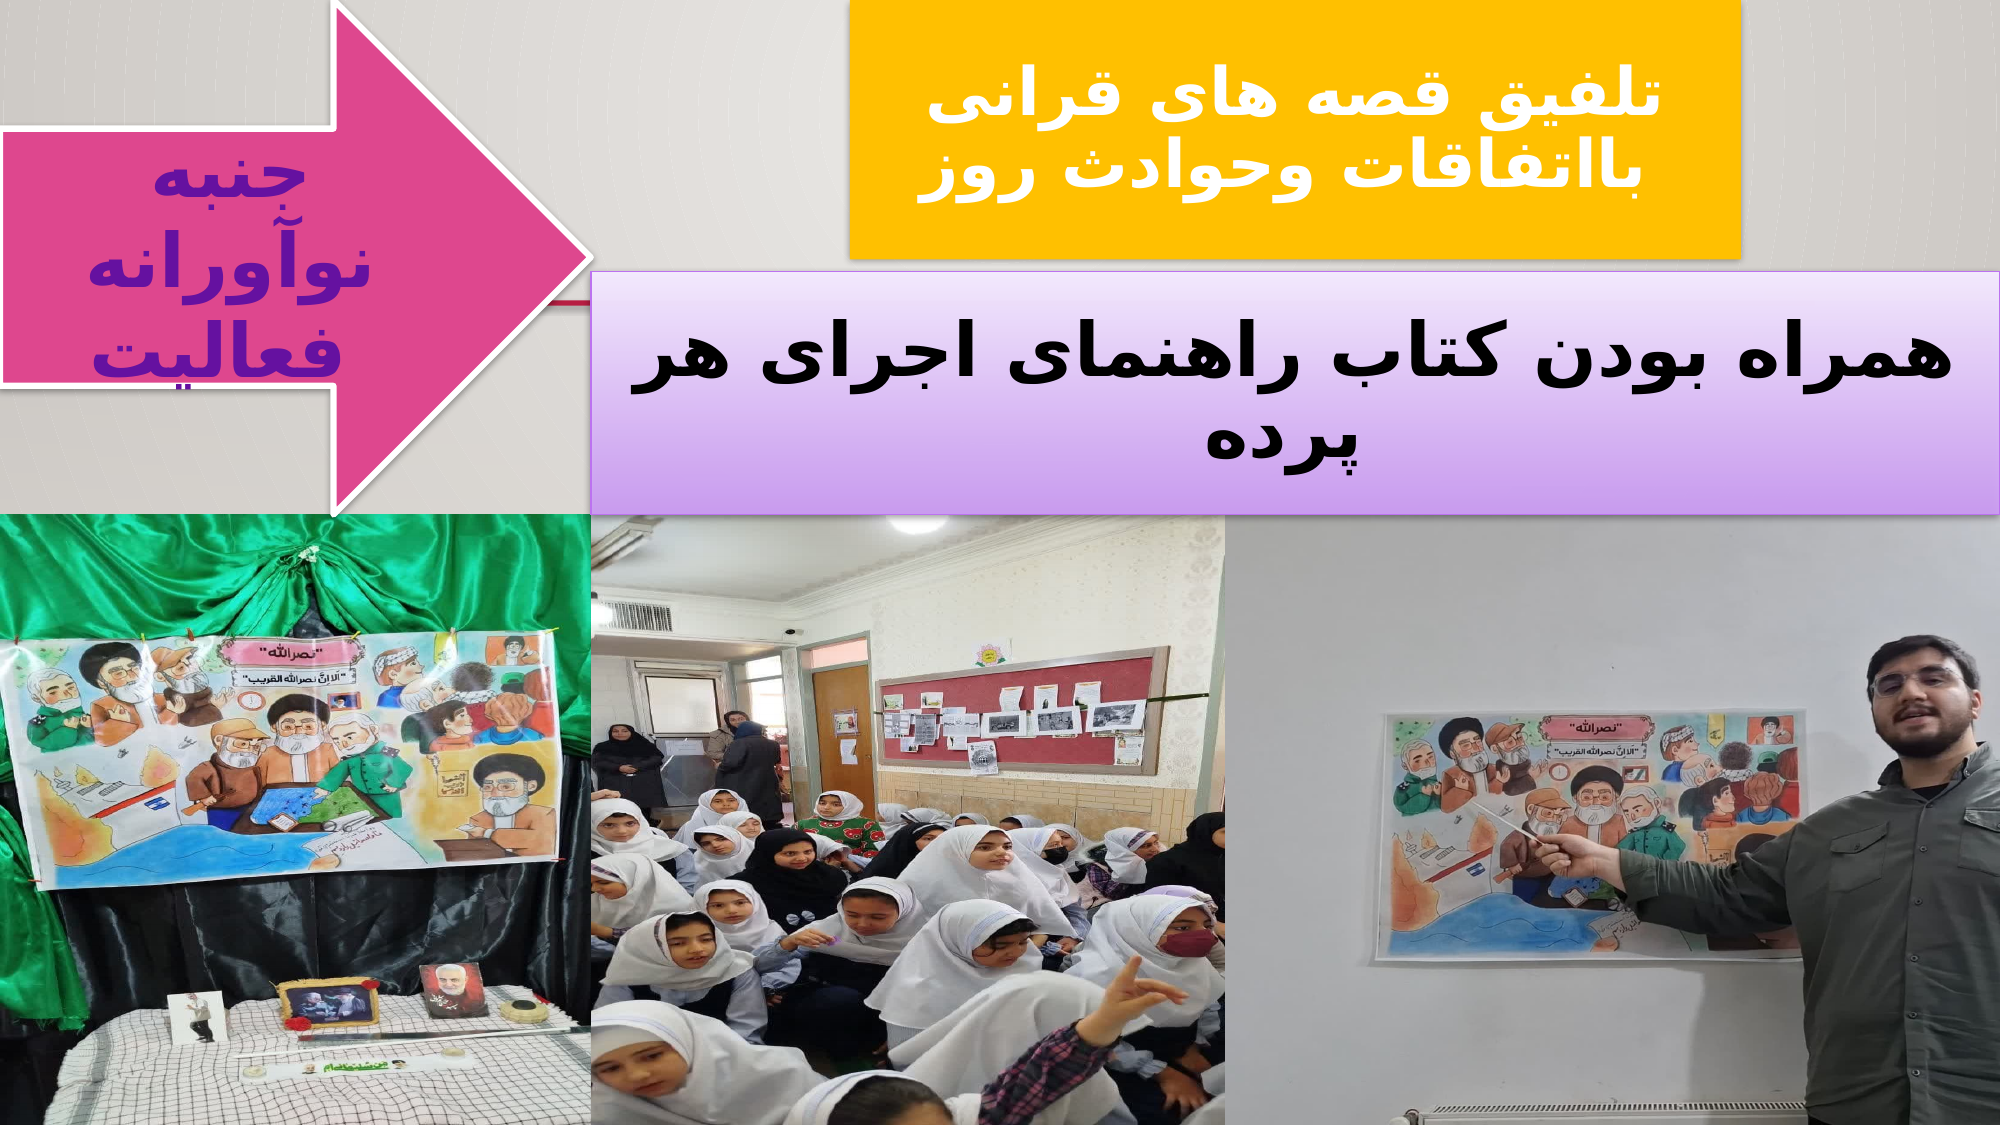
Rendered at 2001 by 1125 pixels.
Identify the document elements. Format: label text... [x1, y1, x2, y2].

text_box جنبه نوآورانه فعالیت [0, 0, 585, 513]
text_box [590, 0, 2000, 515]
picture [0, 514, 2000, 1125]
